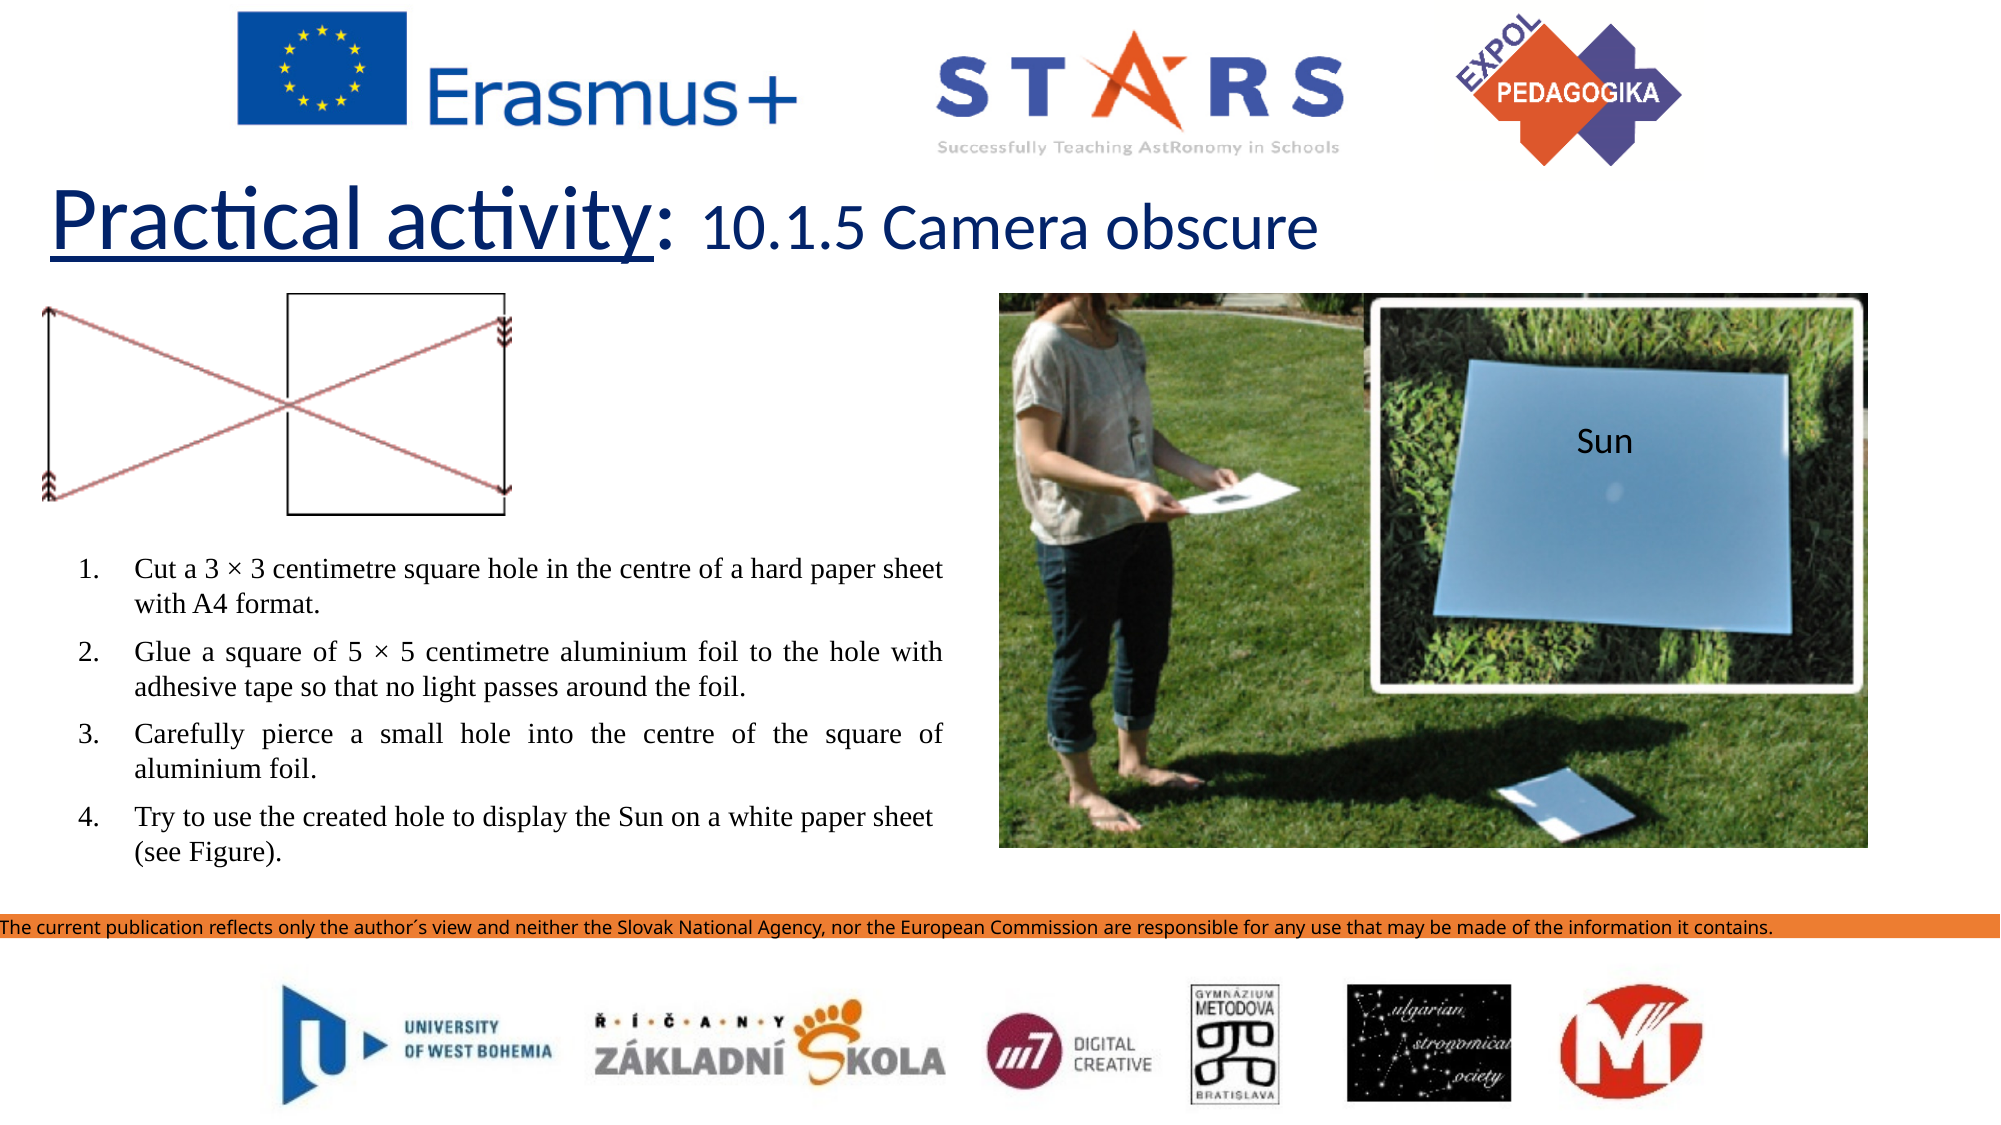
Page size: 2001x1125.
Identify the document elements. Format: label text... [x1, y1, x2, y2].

picture [999, 293, 1868, 848]
text_box Cut a 3 × 3 centimetre square hole in the centre of a hard paper sheet with A4 format. Glue a square of 5 × 5 centimetre aluminium foil to the hole with adhesive tape so that no light passes around the foil. Carefully pierce a small hole into the centre of the square of aluminium foil. Try to use the created hole to display the Sun on a white paper sheet (see Figure). [63, 542, 960, 875]
picture [42, 293, 512, 517]
text_box The current publication reflects only the author´s view and neither the Slovak National Agency, nor the European Commission are responsible for any use that may be made of the information it contains. [0, 914, 2000, 939]
picture [205, 0, 1795, 181]
picture [260, 954, 1743, 1125]
text_box Practical activity: 10.1.5 Camera obscure [42, 151, 1960, 276]
